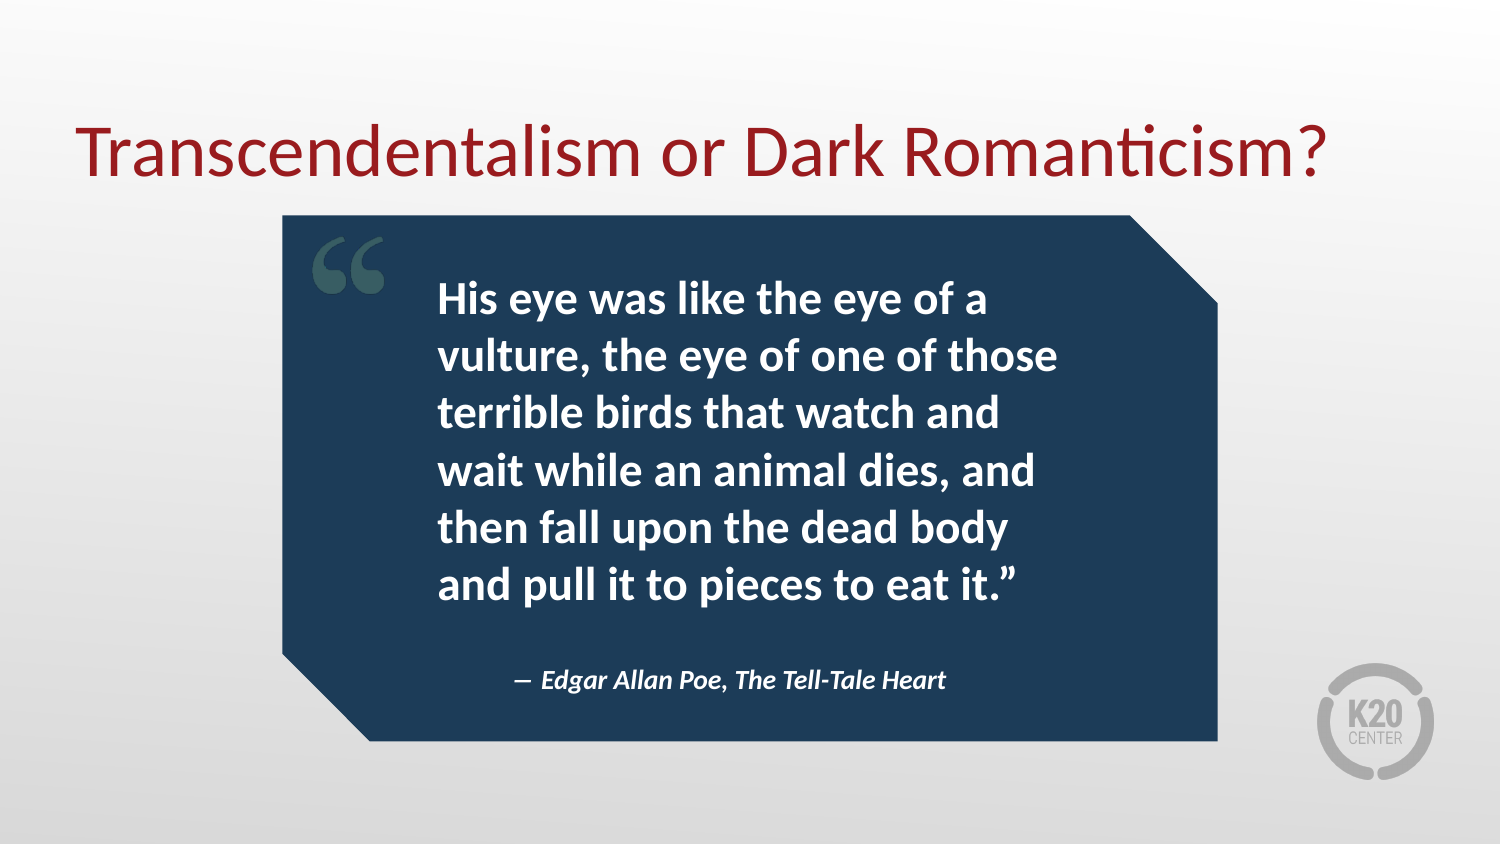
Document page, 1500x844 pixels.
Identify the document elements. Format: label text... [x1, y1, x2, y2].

picture [299, 221, 405, 310]
list ― Edgar Allan Poe, The Tell-Tale Heart [495, 646, 1005, 733]
list His eye was like the eye of a vulture, the eye of one of those terrible birds that watch and wait while an animal dies, and then fall upon the dead body and pull it to pieces to eat it.” [422, 251, 1078, 642]
picture [1300, 646, 1451, 797]
title Transcendentalism or Dark Romanticism? [75, 50, 1425, 191]
